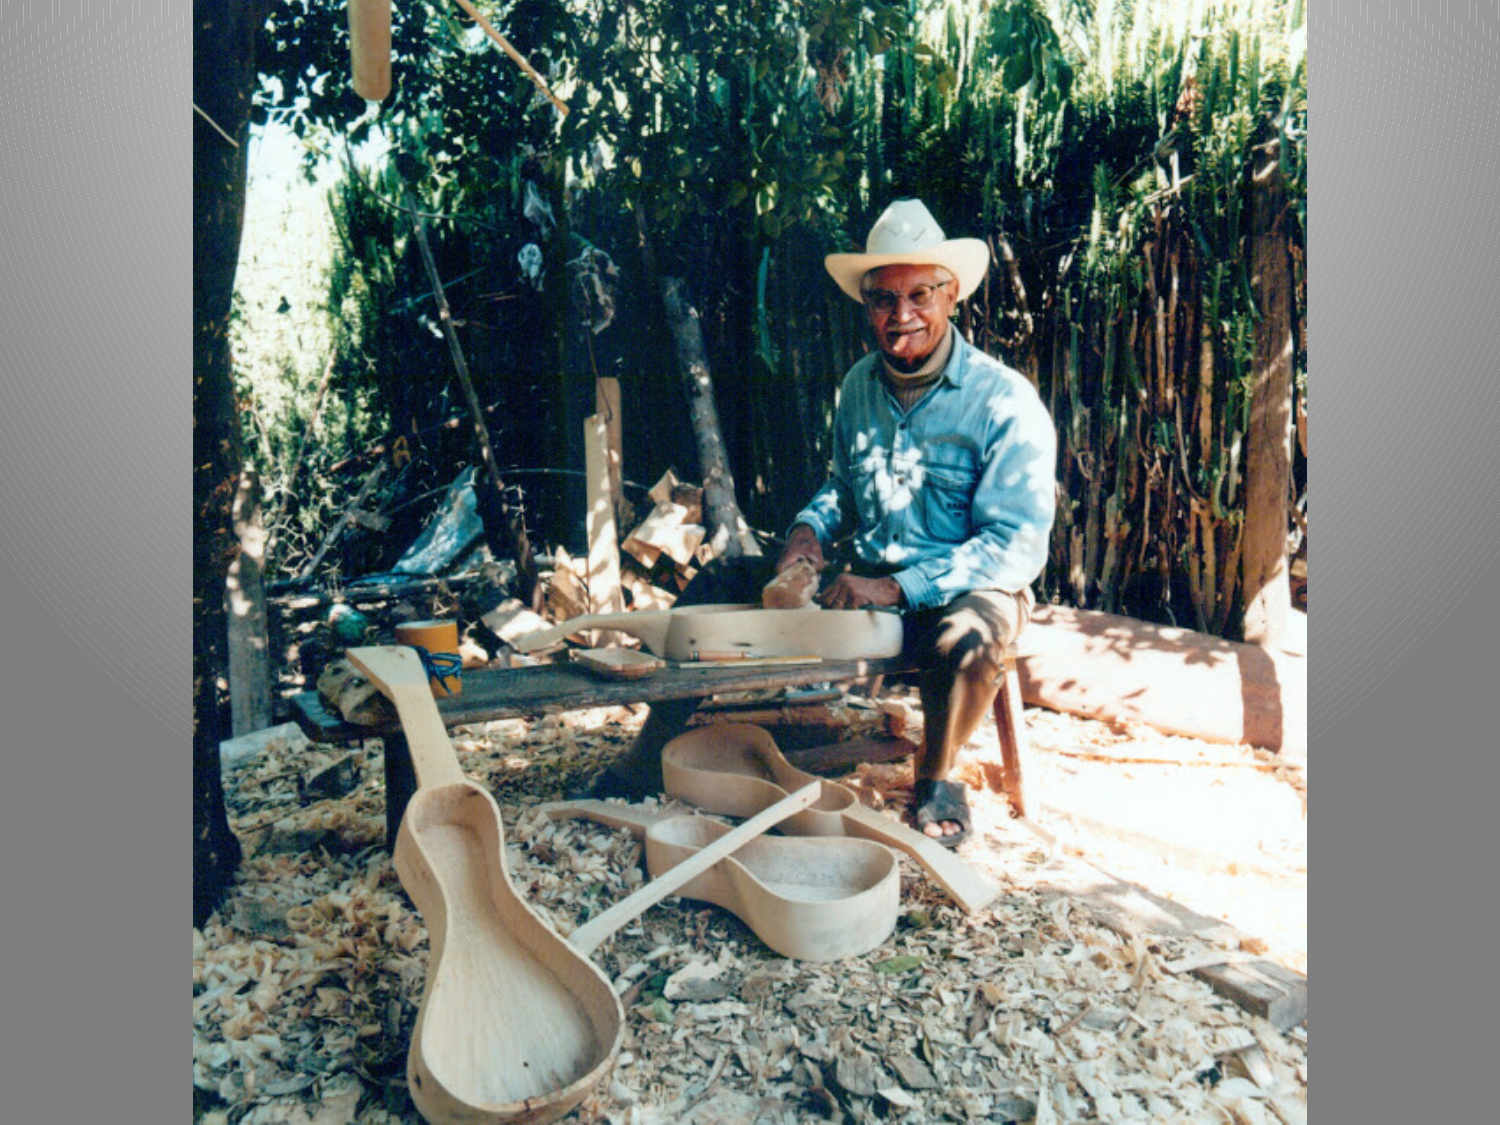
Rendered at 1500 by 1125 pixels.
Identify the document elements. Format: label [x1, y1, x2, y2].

picture [193, 0, 1307, 1125]
